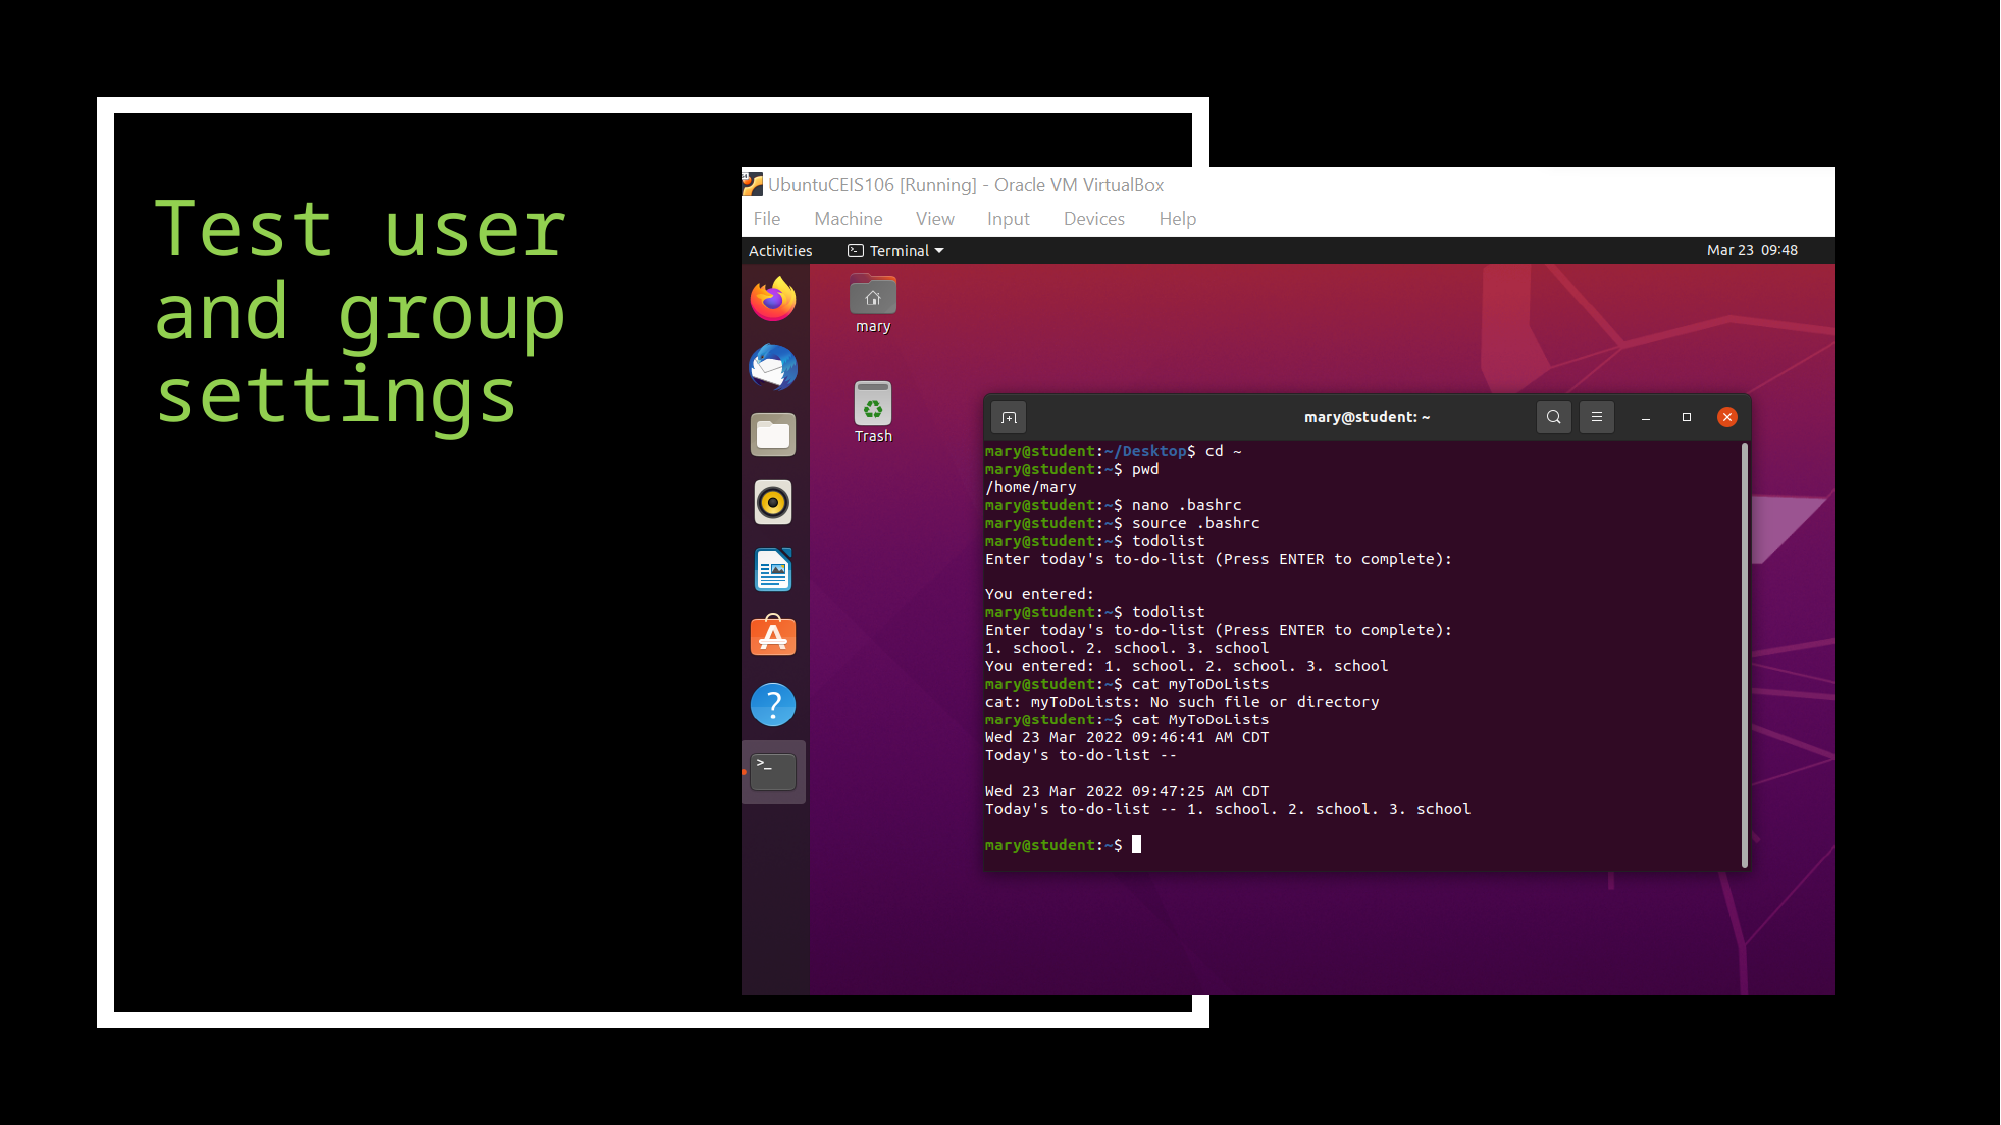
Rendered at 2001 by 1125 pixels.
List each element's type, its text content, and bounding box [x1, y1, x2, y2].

picture [742, 167, 1835, 995]
title Test user and group settings [137, 167, 587, 446]
